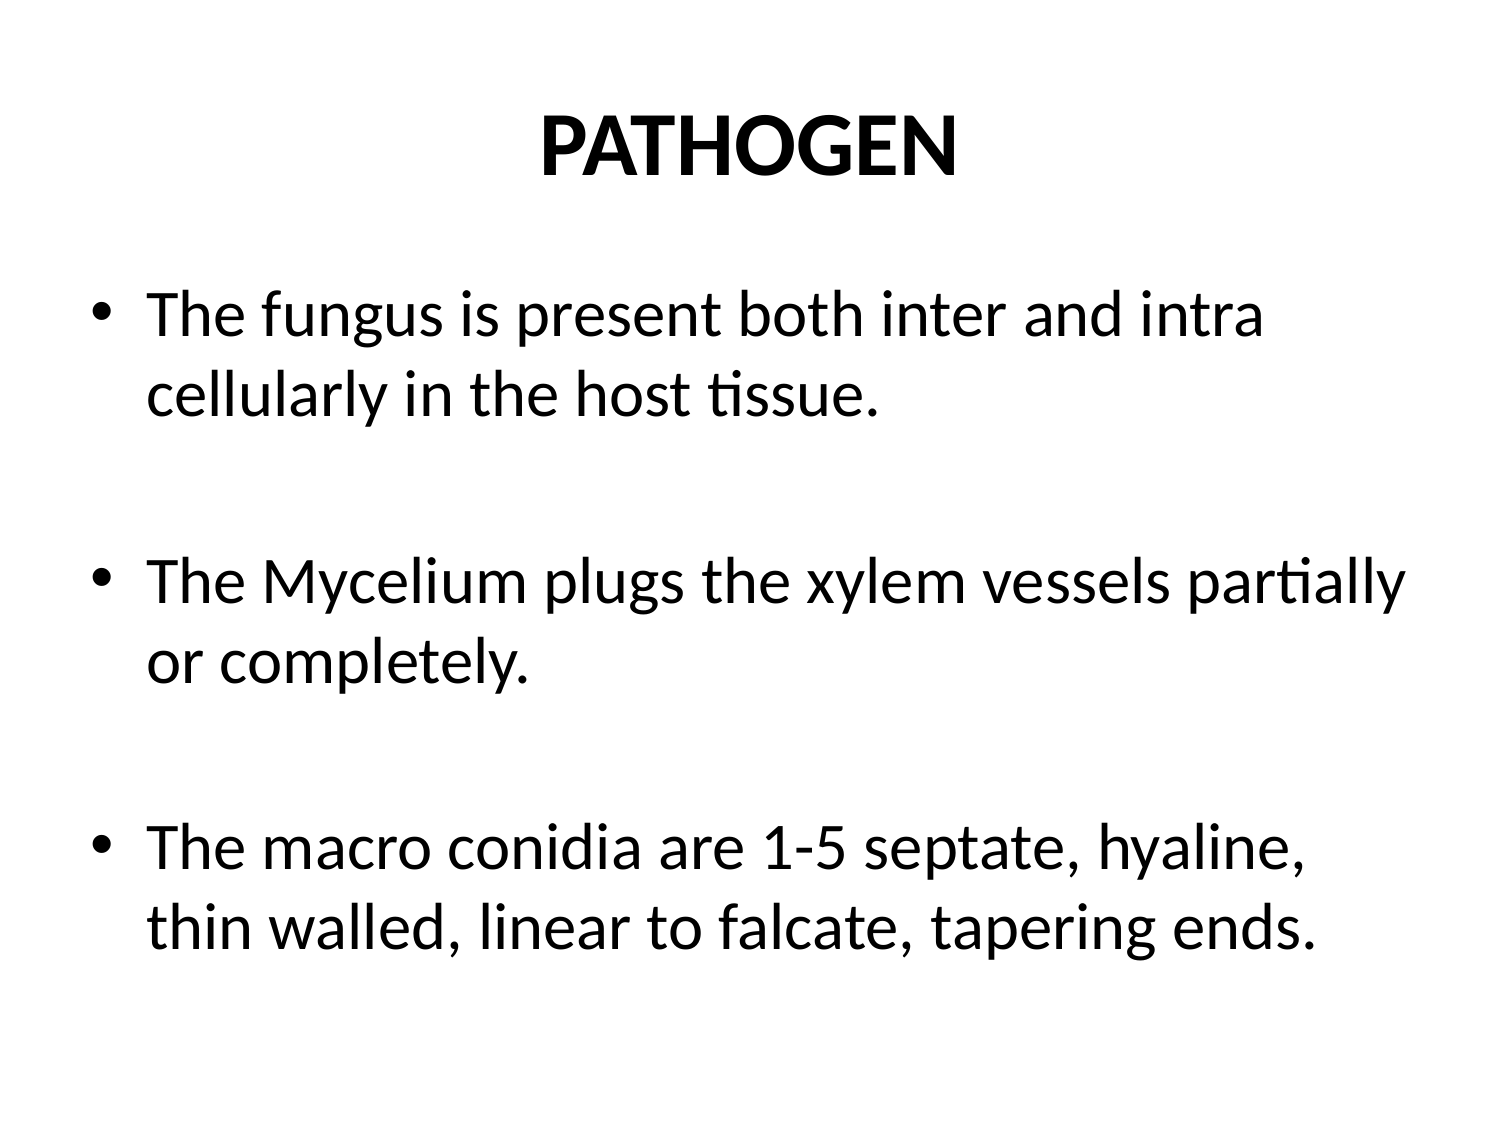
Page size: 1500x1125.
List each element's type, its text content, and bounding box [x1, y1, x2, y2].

title PATHOGEN [75, 45, 1425, 233]
list The fungus is present both inter and intra cellularly in the host tissue. The Mycelium plugs the xylem vessels partially or completely. The macro conidia are 1-5 septate, hyaline, thin walled, linear to falcate, tapering ends. [75, 262, 1425, 1005]
